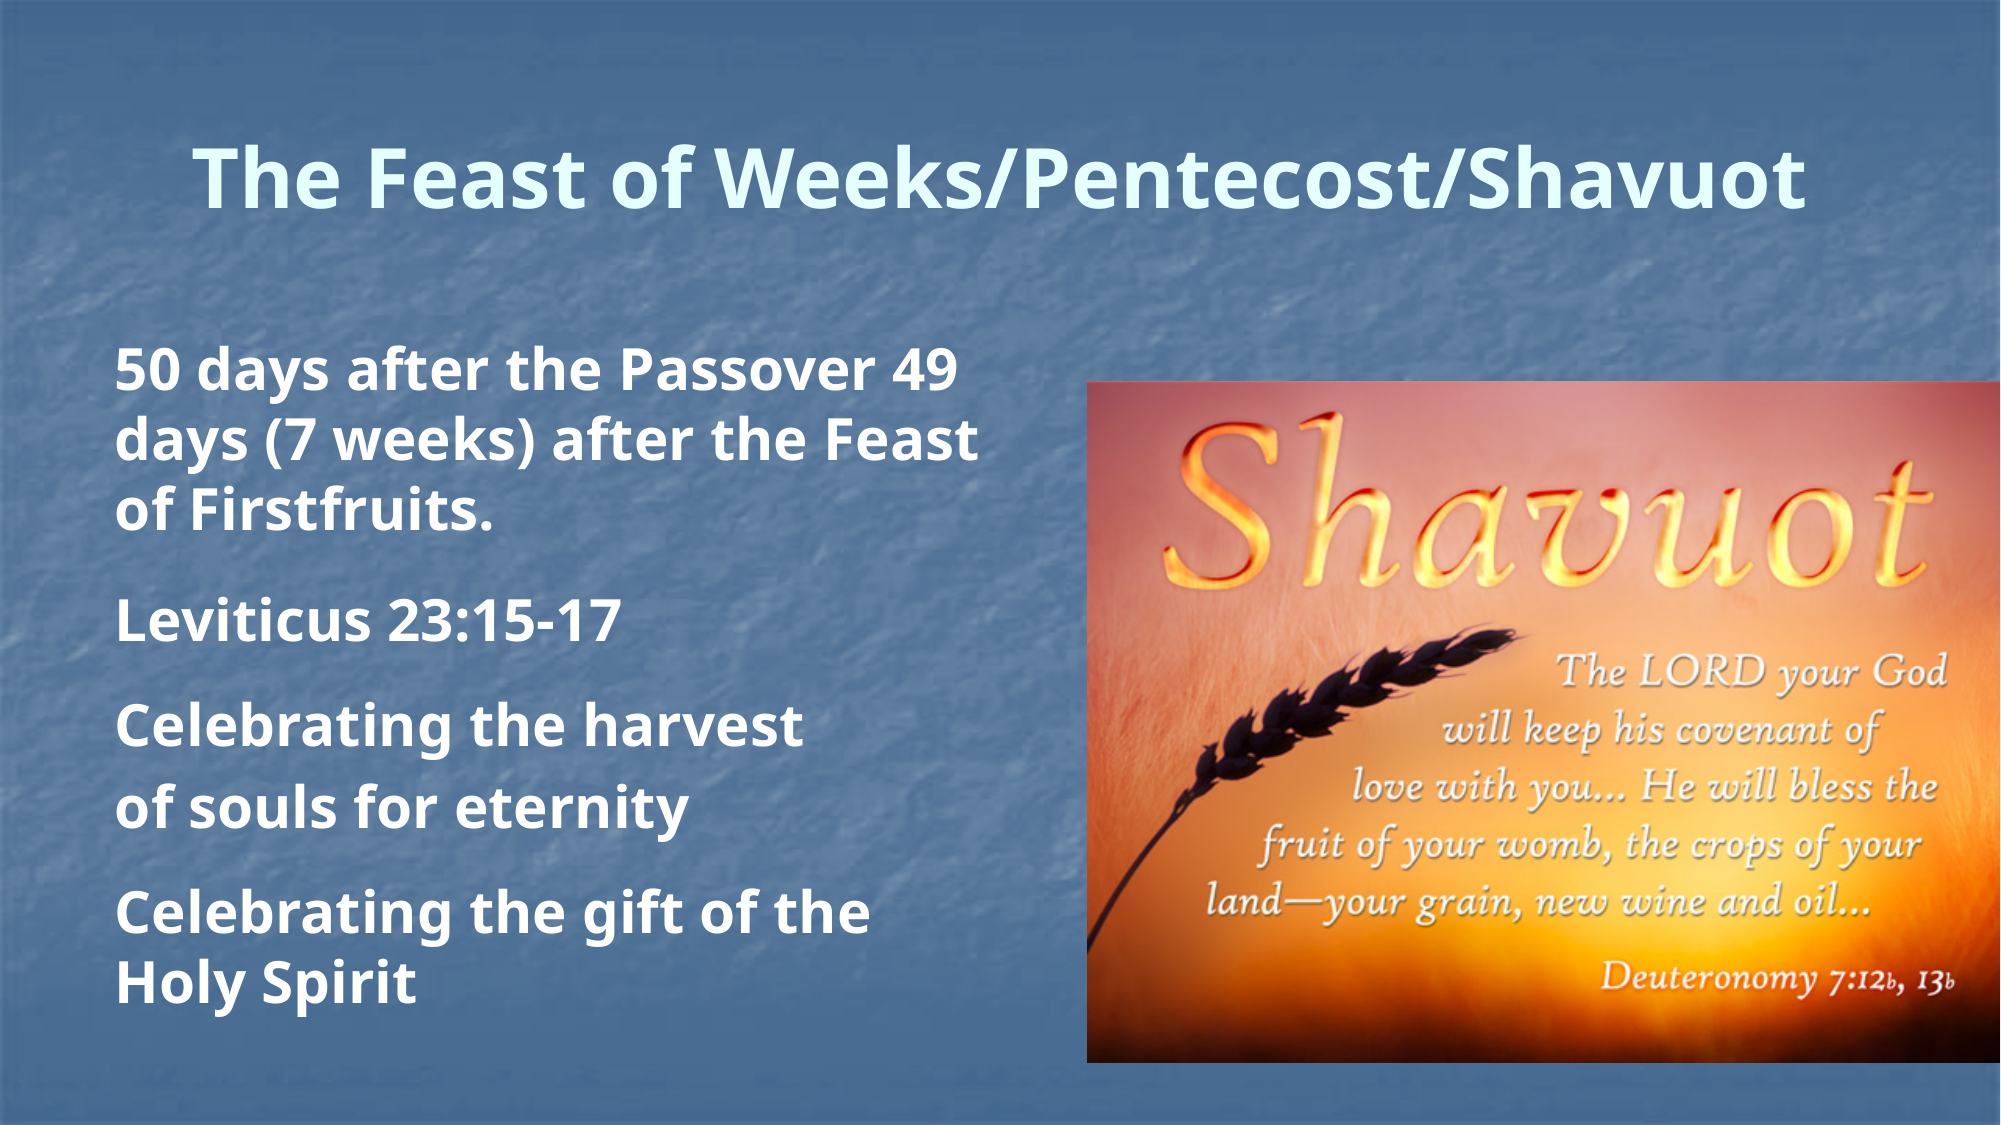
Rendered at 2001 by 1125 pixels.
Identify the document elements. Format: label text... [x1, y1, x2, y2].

picture [1087, 380, 2000, 1063]
list 50 days after the Passover 49 days (7 weeks) after the Feast of Firstfruits. Leviticus 23:15-17 Celebrating the harvest of souls for eternity Celebrating the gift of the Holy Spirit [99, 324, 1024, 1063]
title The Feast of Weeks/Pentecost/Shavuot [99, 62, 1900, 288]
